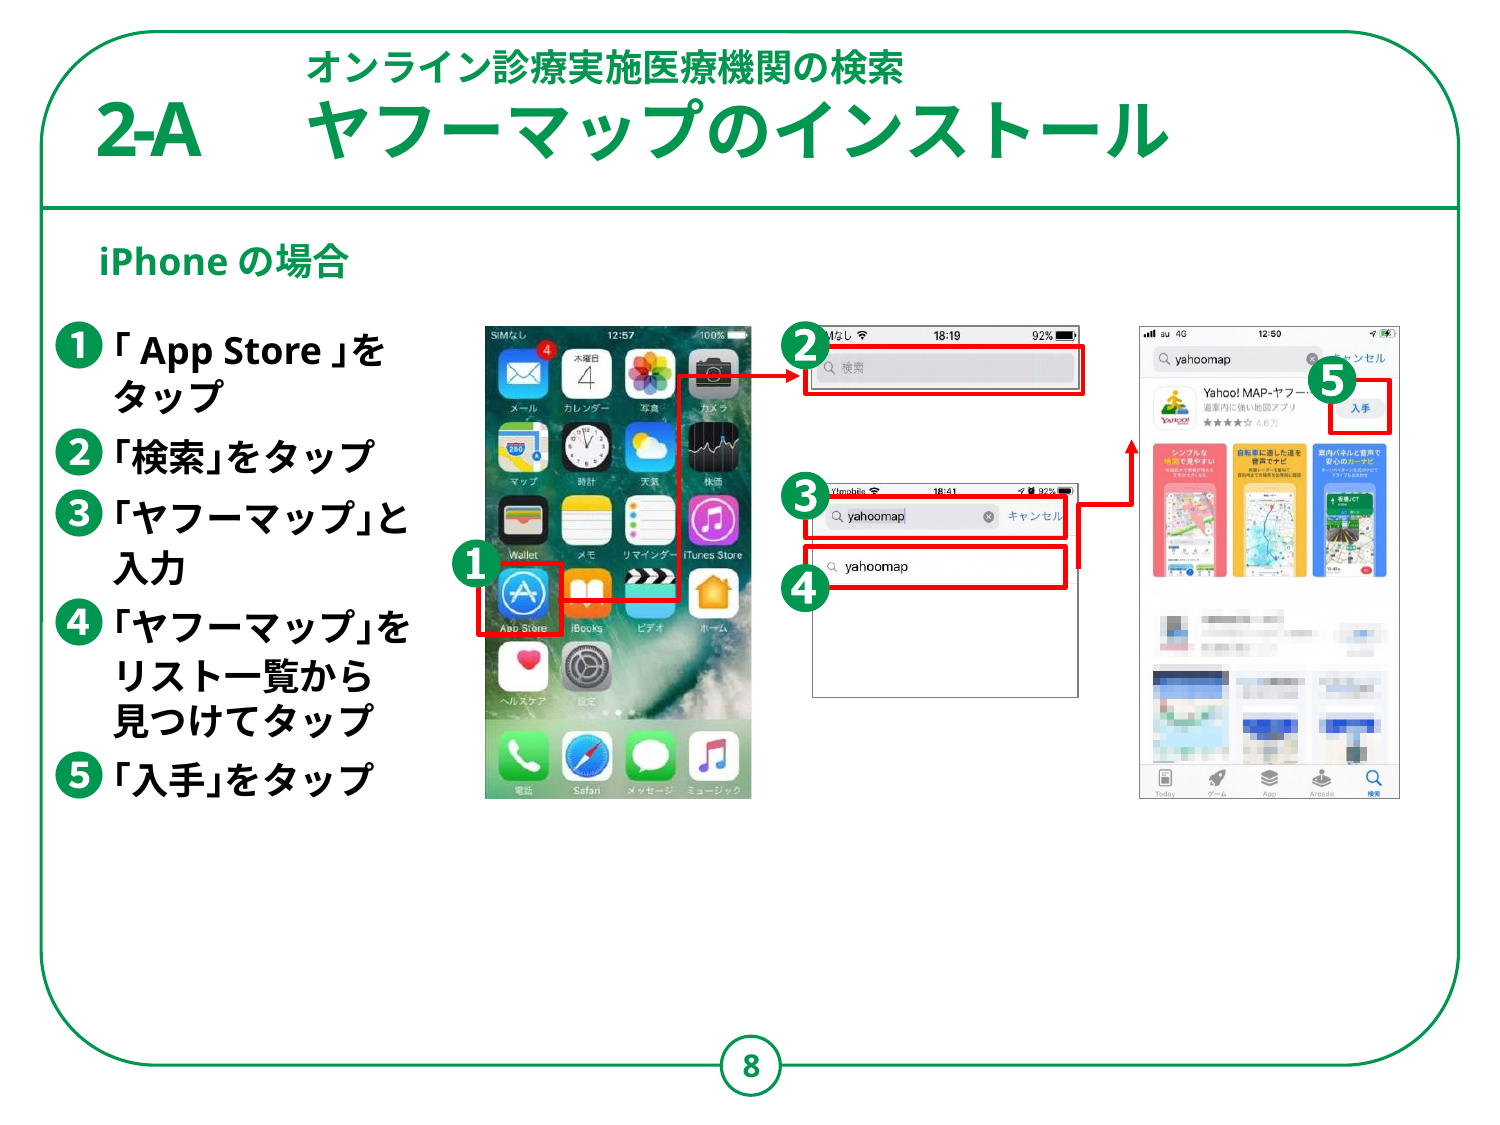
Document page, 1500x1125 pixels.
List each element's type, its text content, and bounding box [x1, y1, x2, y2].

text_box iPhoneの場合 [84, 230, 530, 291]
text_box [451, 539, 501, 588]
text_box オンライン診療実施医療機関の検索 ヤフーマップのインストール [305, 20, 1428, 169]
text_box 2-A [81, 96, 277, 180]
text_box [496, 609, 752, 799]
text_box [496, 326, 752, 561]
picture [1139, 325, 1400, 799]
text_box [812, 483, 1079, 698]
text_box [780, 563, 830, 613]
text_box [496, 561, 563, 636]
text_box [804, 379, 812, 396]
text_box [780, 320, 830, 370]
text_box [1077, 345, 1085, 396]
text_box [1307, 355, 1357, 405]
picture [812, 326, 1079, 389]
text_box ❶ ｢App Store｣を タップ ❷ ｢検索｣をタップ ❸ ｢ヤフーマップ｣と 入力 ❹ ｢ヤフーマップ｣を リスト一覧から 見つけてタップ ❺ ｢入手｣をタップ [53, 312, 496, 805]
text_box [780, 471, 830, 521]
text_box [557, 375, 801, 601]
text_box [1078, 439, 1132, 570]
